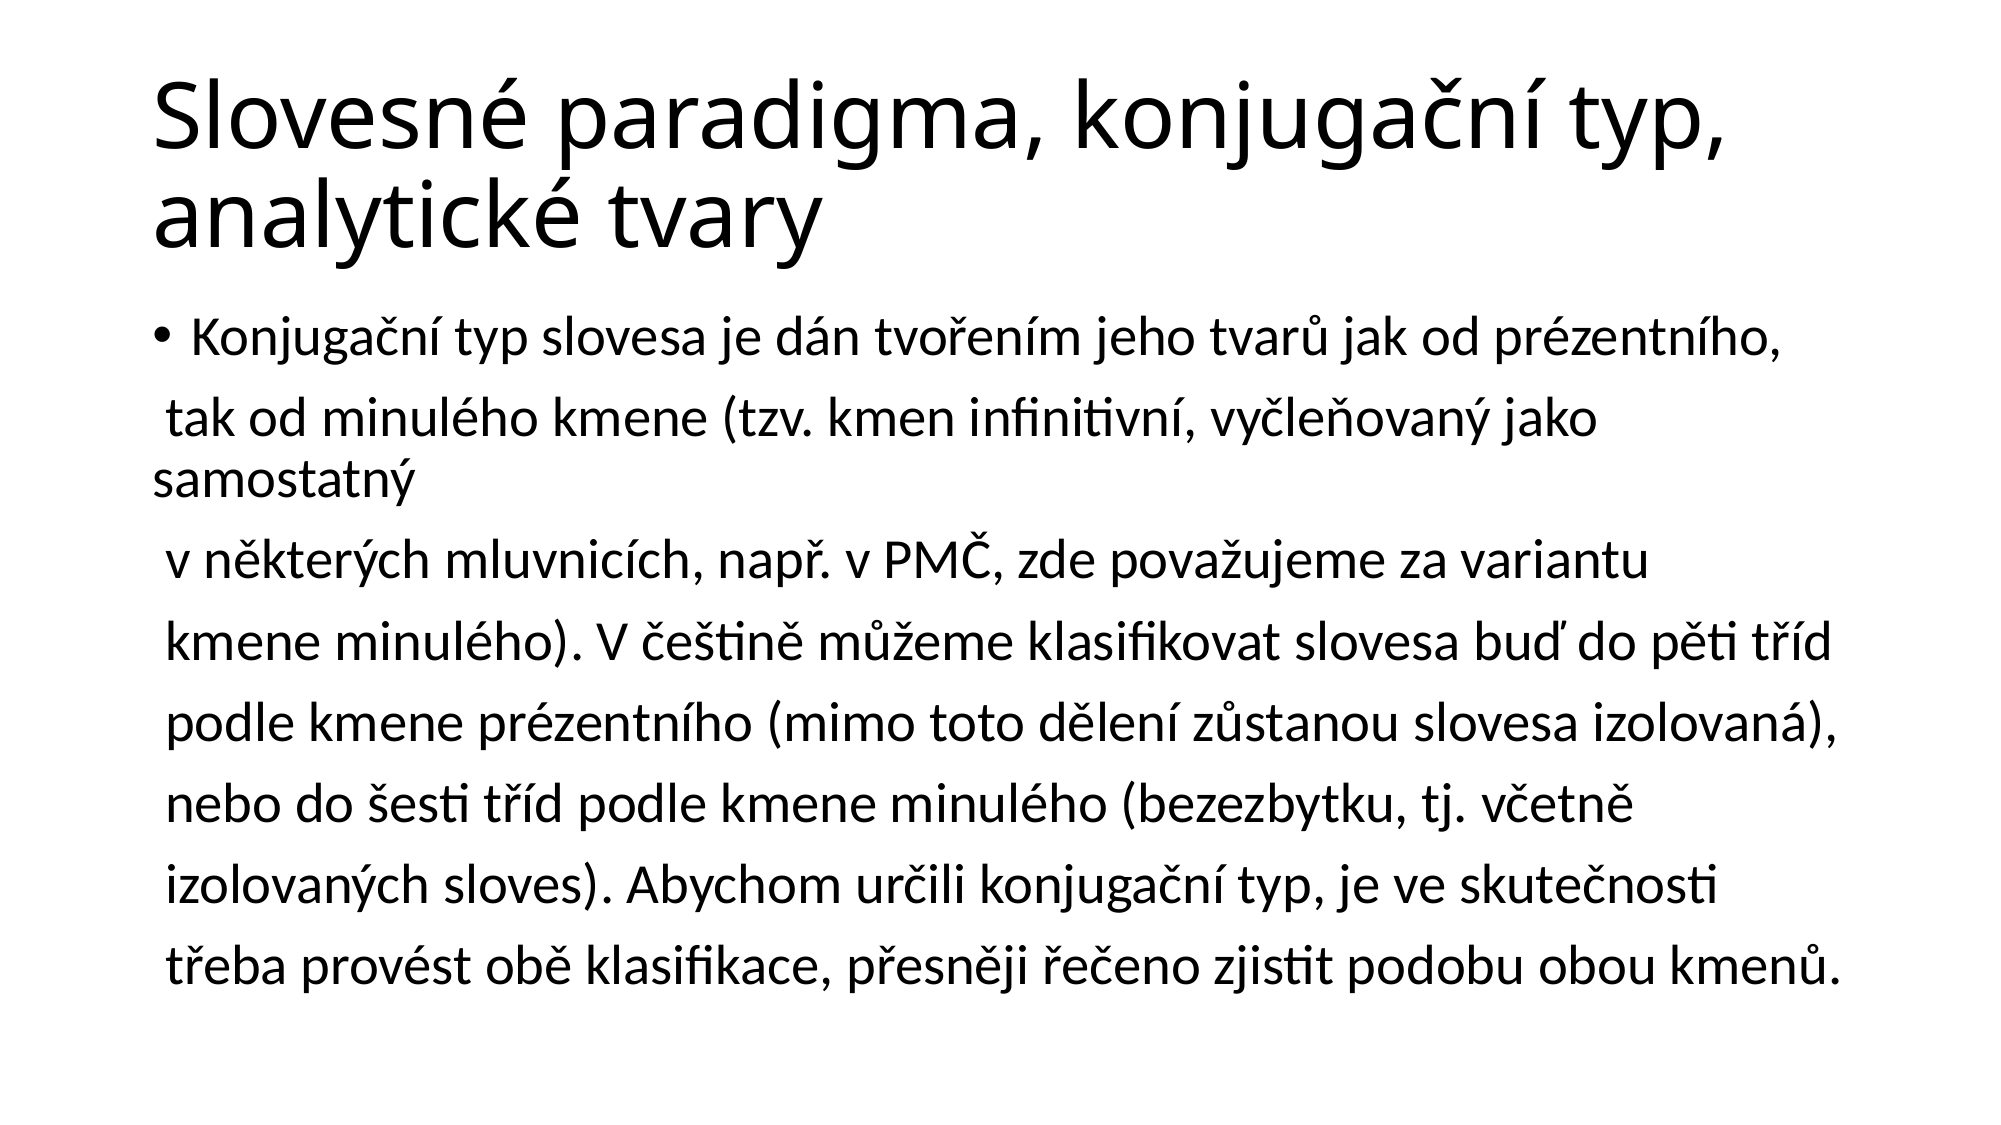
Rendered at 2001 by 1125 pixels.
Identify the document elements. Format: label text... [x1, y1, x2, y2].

title Slovesné paradigma, konjugační typ, analytické tvary [137, 59, 1863, 278]
list Konjugační typ slovesa je dán tvořením jeho tvarů jak od prézentního, tak od minulého kmene (tzv. kmen infinitivní, vyčleňovaný jako samostatný v některých mluvnicích, např. v PMČ, zde považujeme za variantu kmene minulého). V češtině můžeme klasifikovat slovesa buď do pěti tříd podle kmene prézentního (mimo toto dělení zůstanou slovesa izolovaná), nebo do šesti tříd podle kmene minulého (bezezbytku, tj. včetně izolovaných sloves). Abychom určili konjugační typ, je ve skutečnosti třeba provést obě klasifikace, přesněji řečeno zjistit podobu obou kmenů. [137, 299, 1863, 1014]
